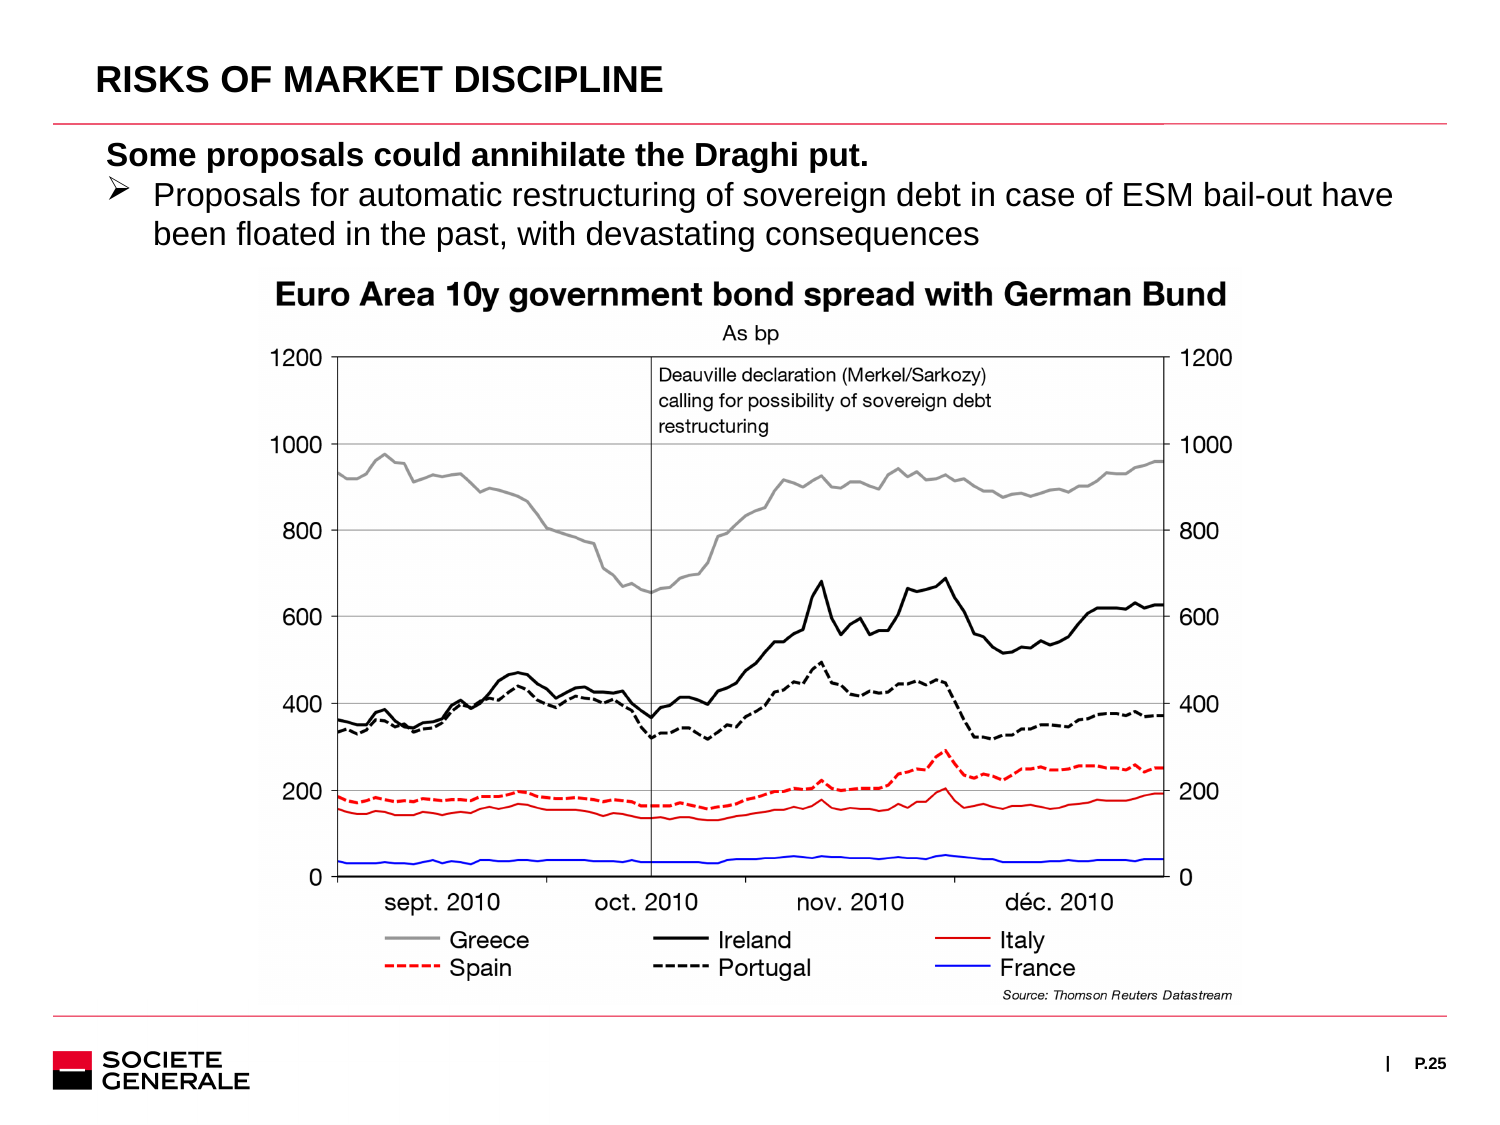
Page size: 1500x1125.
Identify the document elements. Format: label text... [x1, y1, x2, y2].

title RISKS OF MARKET DISCIPLINE [95, 18, 1487, 102]
picture [47, 266, 1243, 1125]
text_box Some proposals could annihilate the Draghi put. Proposals for automatic restructuring of sovereign debt in case of ESM bail-out have been floated in the past, with devastating consequences [91, 125, 1447, 260]
text_box P.24 [1387, 1052, 1447, 1125]
